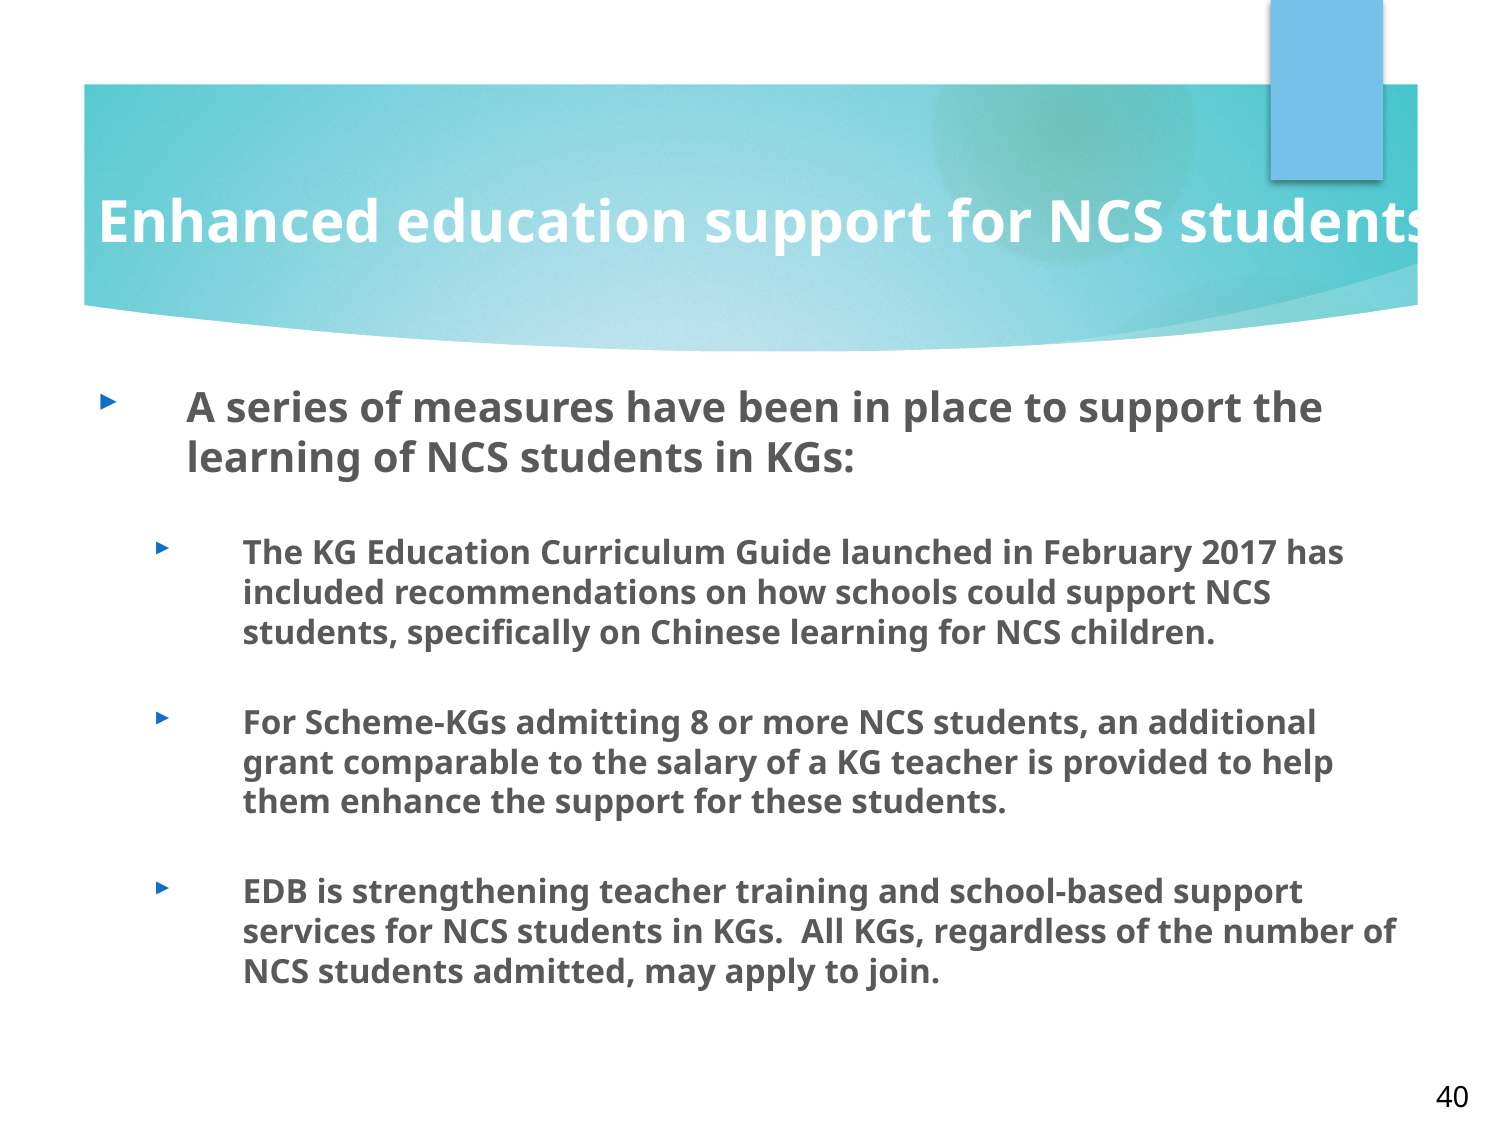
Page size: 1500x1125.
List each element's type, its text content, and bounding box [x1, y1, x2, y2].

text_box Enhanced education support for NCS students [82, 160, 1471, 278]
slide_number 40 [1387, 999, 1500, 1125]
list A series of measures have been in place to support the learning of NCS students in KGs: The KG Education Curriculum Guide launched in February 2017 has included recommendations on how schools could support NCS students, specifically on Chinese learning for NCS children. For Scheme-KGs admitting 8 or more NCS students, an additional grant comparable to the salary of a KG teacher is provided to help them enhance the support for these students. EDB is strengthening teacher training and school-based support services for NCS students in KGs. All KGs, regardless of the number of NCS students admitted, may apply to join. [82, 373, 1430, 953]
